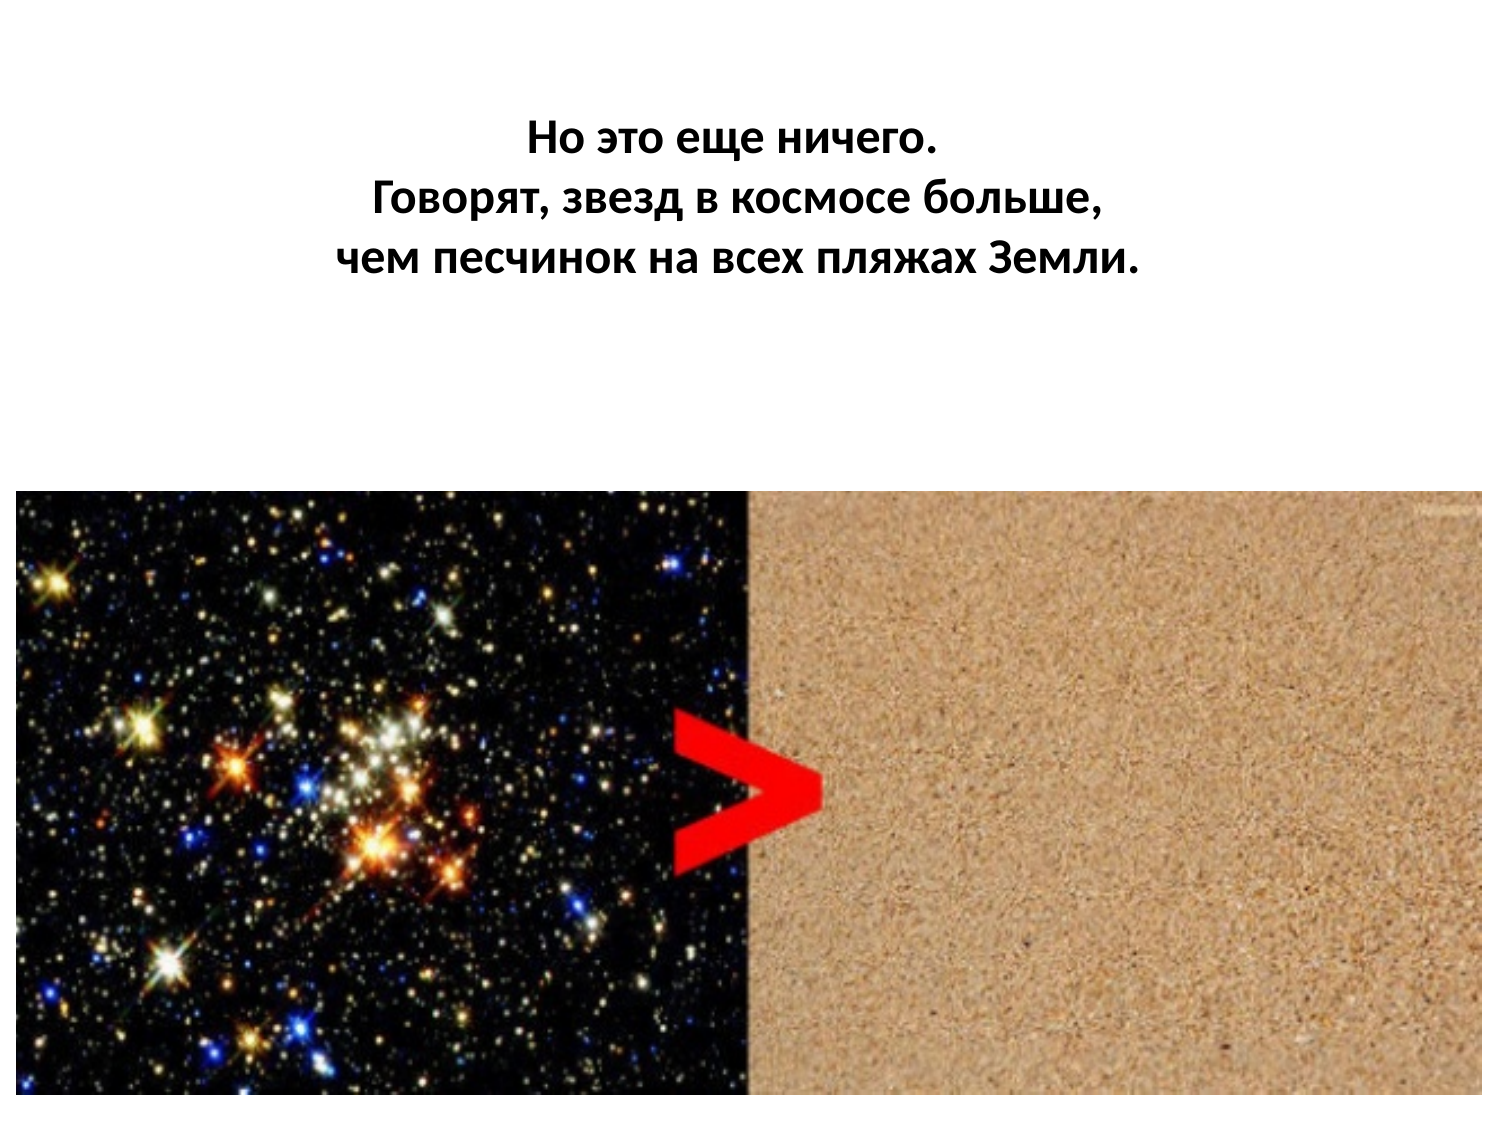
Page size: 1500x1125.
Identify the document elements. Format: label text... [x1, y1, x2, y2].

text_box Но это еще ничего. Говорят, звезд в космосе больше, чем песчинок на всех пляжах Земли. [309, 36, 1167, 397]
picture [16, 491, 1482, 1096]
